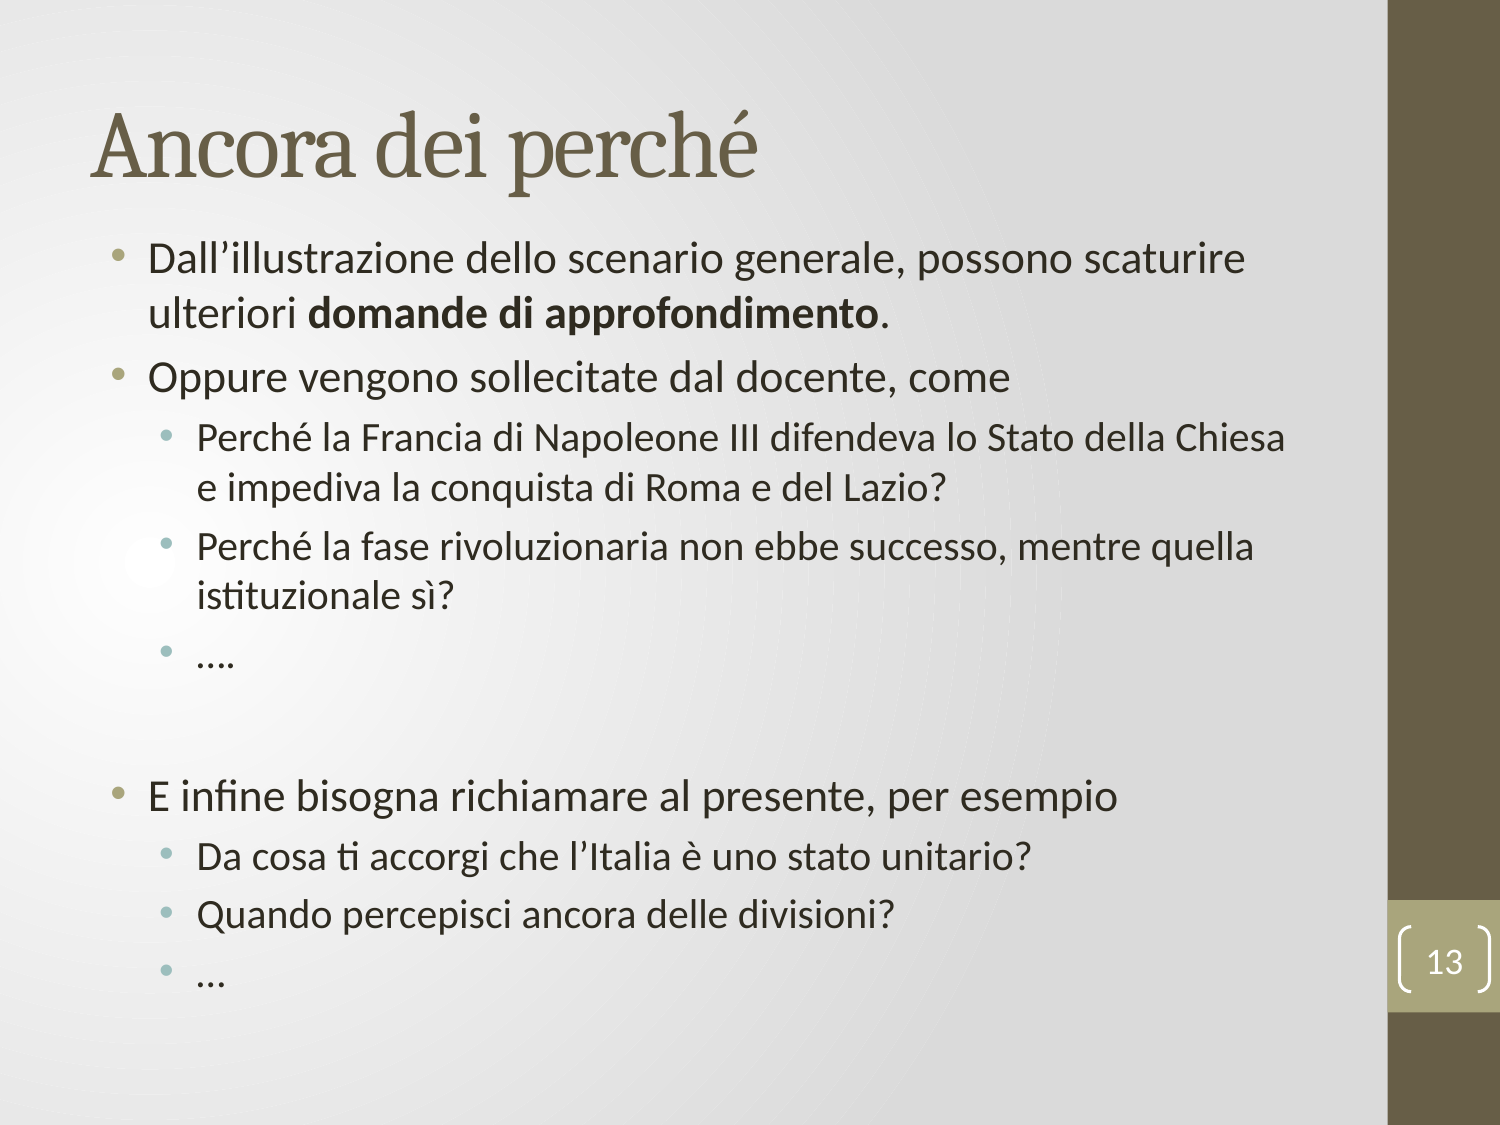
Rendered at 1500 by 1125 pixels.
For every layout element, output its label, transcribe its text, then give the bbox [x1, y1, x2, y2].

slide_number 13 [1397, 925, 1492, 994]
title Ancora dei perché [75, 45, 1325, 233]
list Dall’illustrazione dello scenario generale, possono scaturire ulteriori domande di approfondimento. Oppure vengono sollecitate dal docente, come Perché la Francia di Napoleone III difendeva lo Stato della Chiesa e impediva la conquista di Roma e del Lazio? Perché la fase rivoluzionaria non ebbe successo, mentre quella istituzionale sì? …. E infine bisogna richiamare al presente, per esempio Da cosa ti accorgi che l’Italia è uno stato unitario? Quando percepisci ancora delle divisioni? … [76, 219, 1327, 1008]
